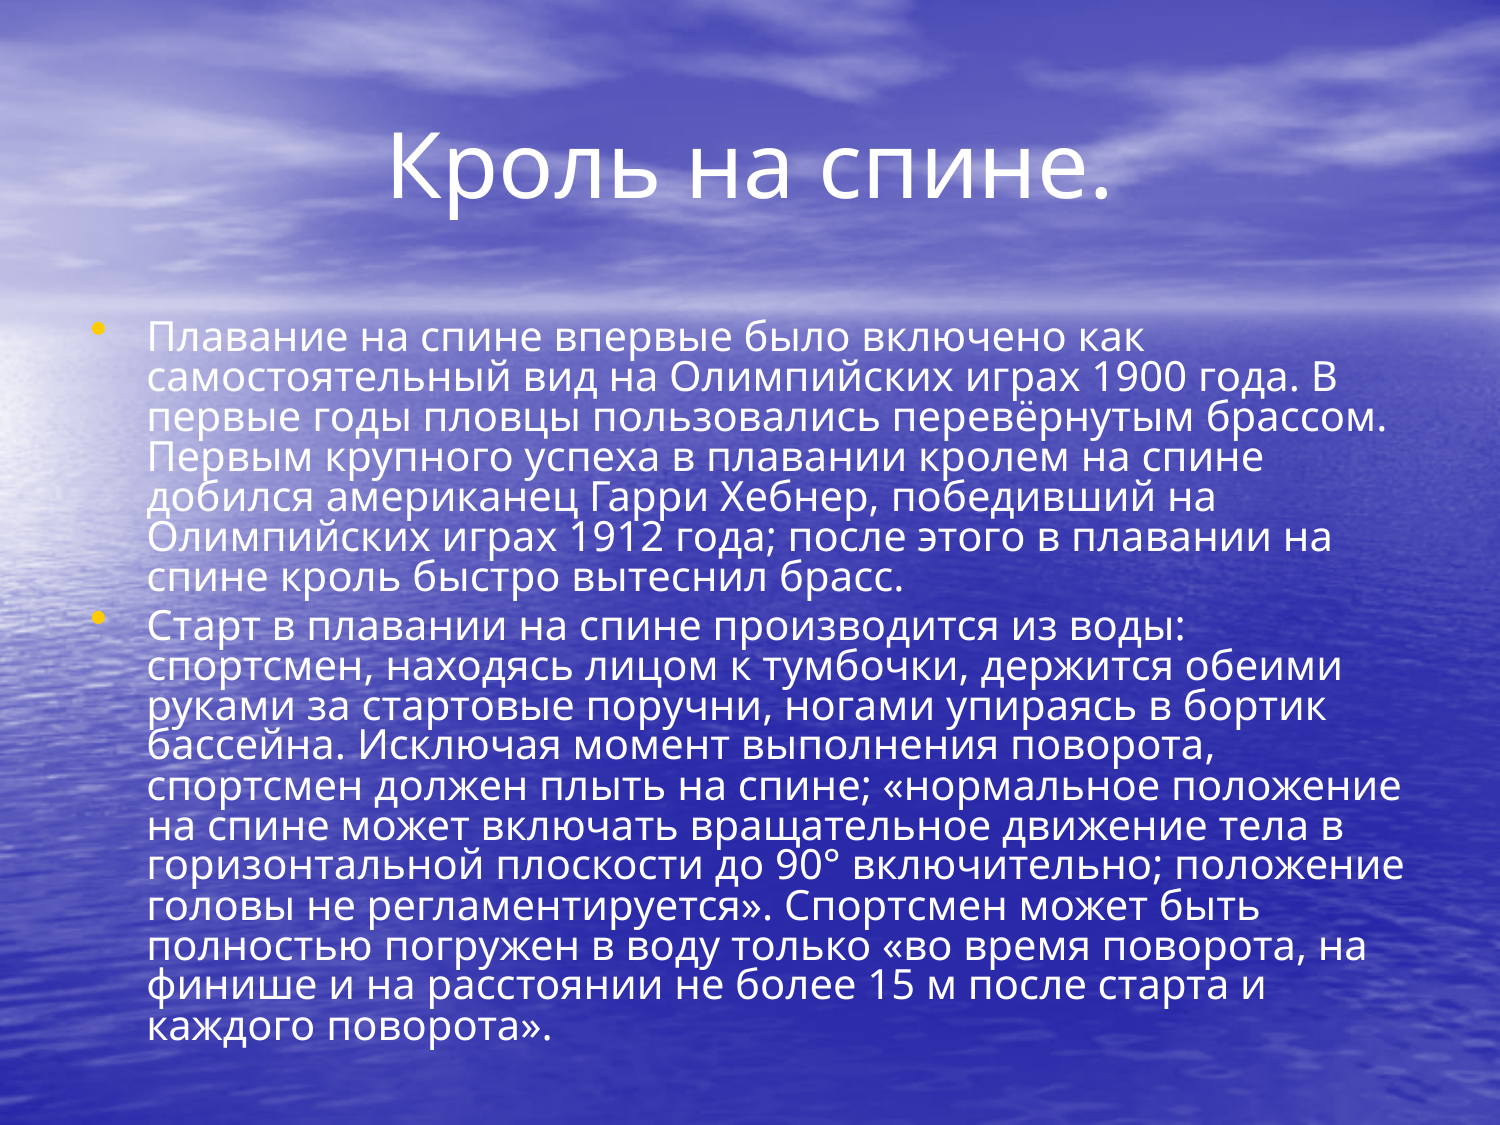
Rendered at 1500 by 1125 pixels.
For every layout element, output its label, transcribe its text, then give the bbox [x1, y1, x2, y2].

title Кроль на спине. [74, 47, 1426, 276]
list Плавание на спине впервые было включено как самостоятельный вид на Олимпийских играх 1900 года. В первые годы пловцы пользовались перевёрнутым брассом. Первым крупного успеха в плавании кролем на спине добился американец Гарри Хебнер, победивший на Олимпийских играх 1912 года; после этого в плавании на спине кроль быстро вытеснил брасс. Старт в плавании на спине производится из воды: спортсмен, находясь лицом к тумбочки, держится обеими руками за стартовые поручни, ногами упираясь в бортик бассейна. Исключая момент выполнения поворота, спортсмен должен плыть на спине; «нормальное положение на спине может включать вращательное движение тела в горизонтальной плоскости до 90° включительно; положение головы не регламентируется». Спортсмен может быть полностью погружен в воду только «во время поворота, на финише и на расстоянии не более 15 м после старта и каждого поворота». [74, 312, 1426, 988]
